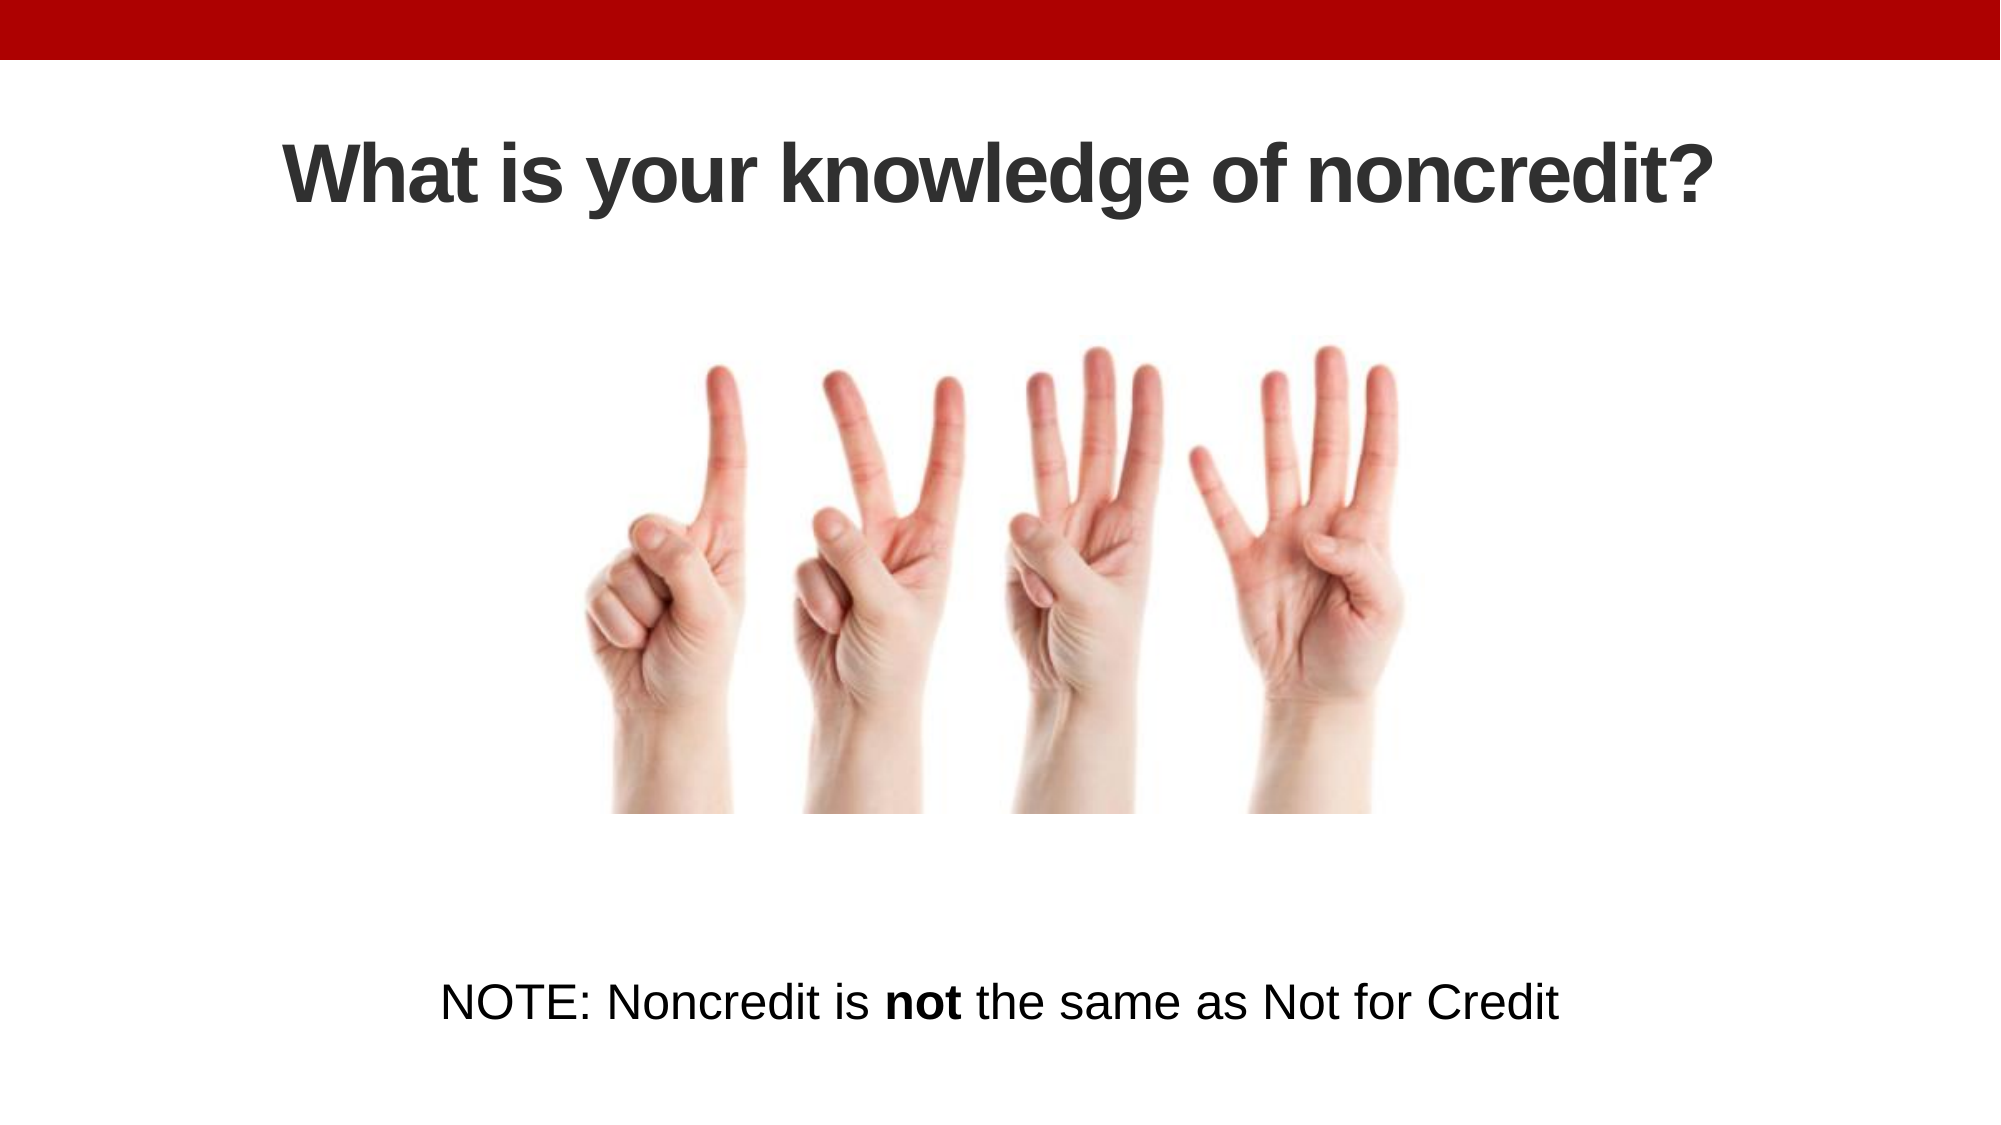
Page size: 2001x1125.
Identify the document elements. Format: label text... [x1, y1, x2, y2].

title What is your knowledge of noncredit? [99, 87, 1900, 250]
list NOTE: Noncredit is not the same as Not for Credit [99, 262, 1900, 1063]
picture [574, 334, 1425, 814]
